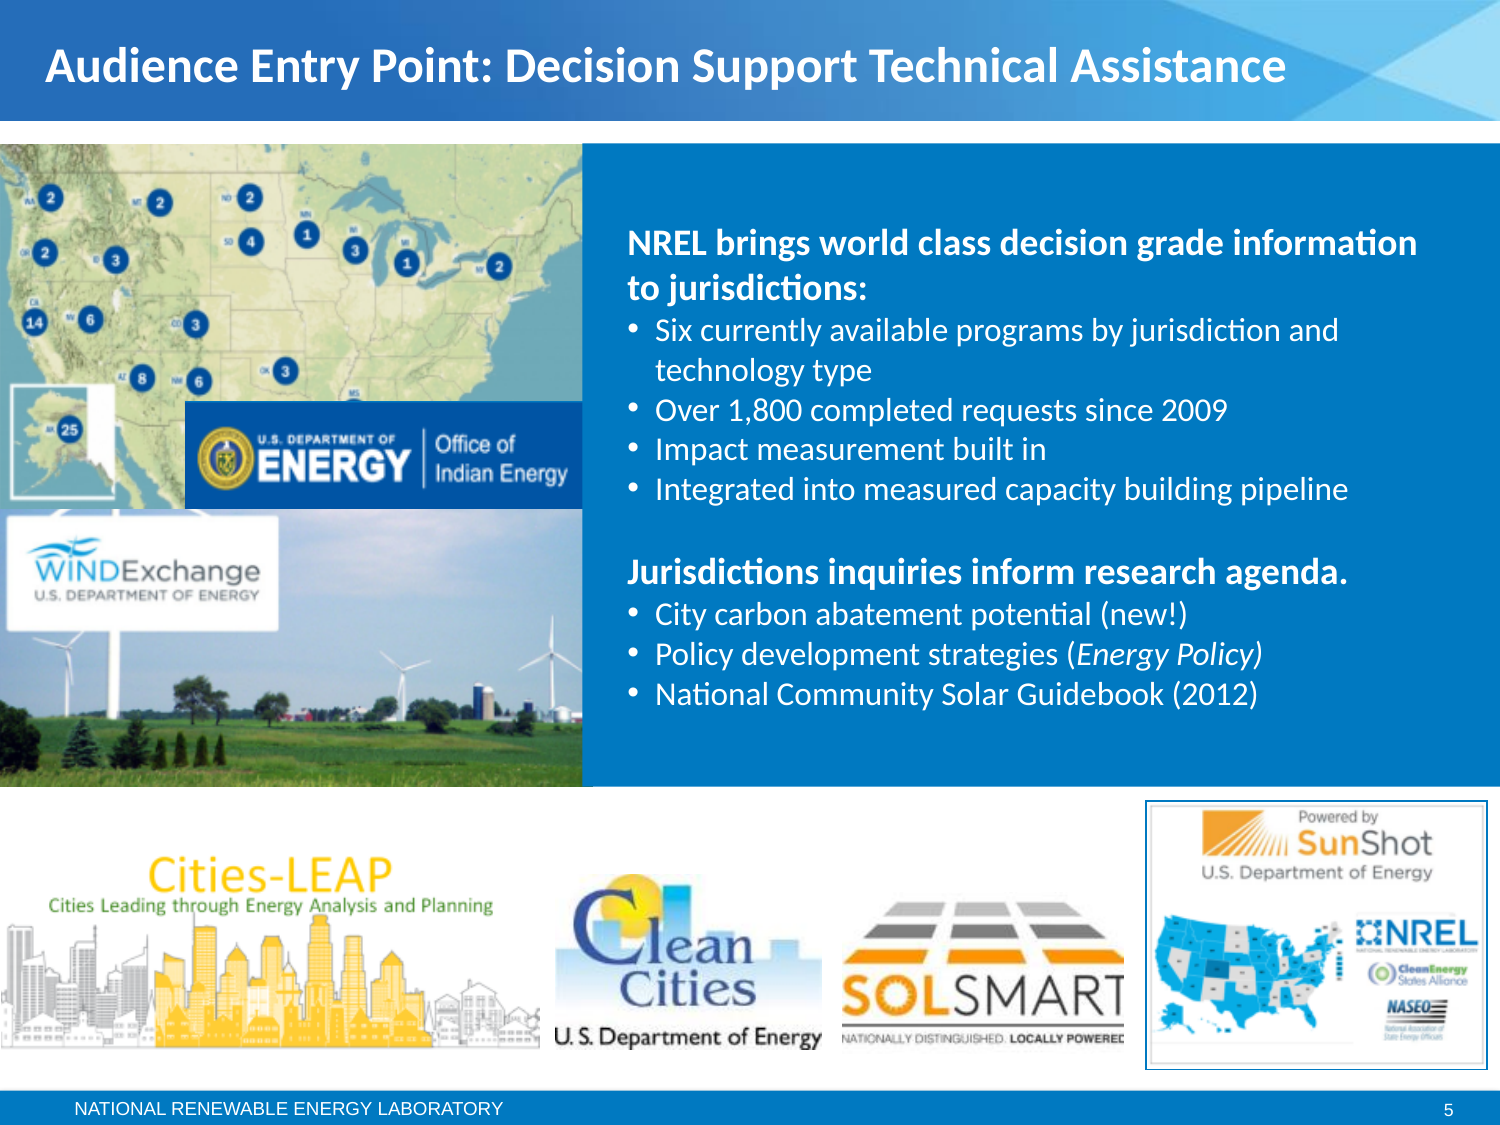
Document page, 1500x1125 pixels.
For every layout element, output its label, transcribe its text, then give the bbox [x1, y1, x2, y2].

text_box NREL brings world class decision grade information to jurisdictions: Six currently available programs by jurisdiction and technology type Over 1,800 completed requests since 2009 Impact measurement built in Integrated into measured capacity building pipeline Jurisdictions inquiries inform research agenda. City carbon abatement potential (new!) Policy development strategies (Energy Policy) National Community Solar Guidebook (2012) [583, 143, 1500, 787]
picture [0, 854, 540, 1051]
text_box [0, 144, 583, 509]
picture [0, 0, 1500, 121]
picture [841, 892, 1124, 1054]
picture [0, 508, 594, 787]
picture [555, 873, 823, 1050]
picture [1146, 801, 1487, 1070]
title Audience Entry Point: Decision Support Technical Assistance [30, 15, 1380, 109]
